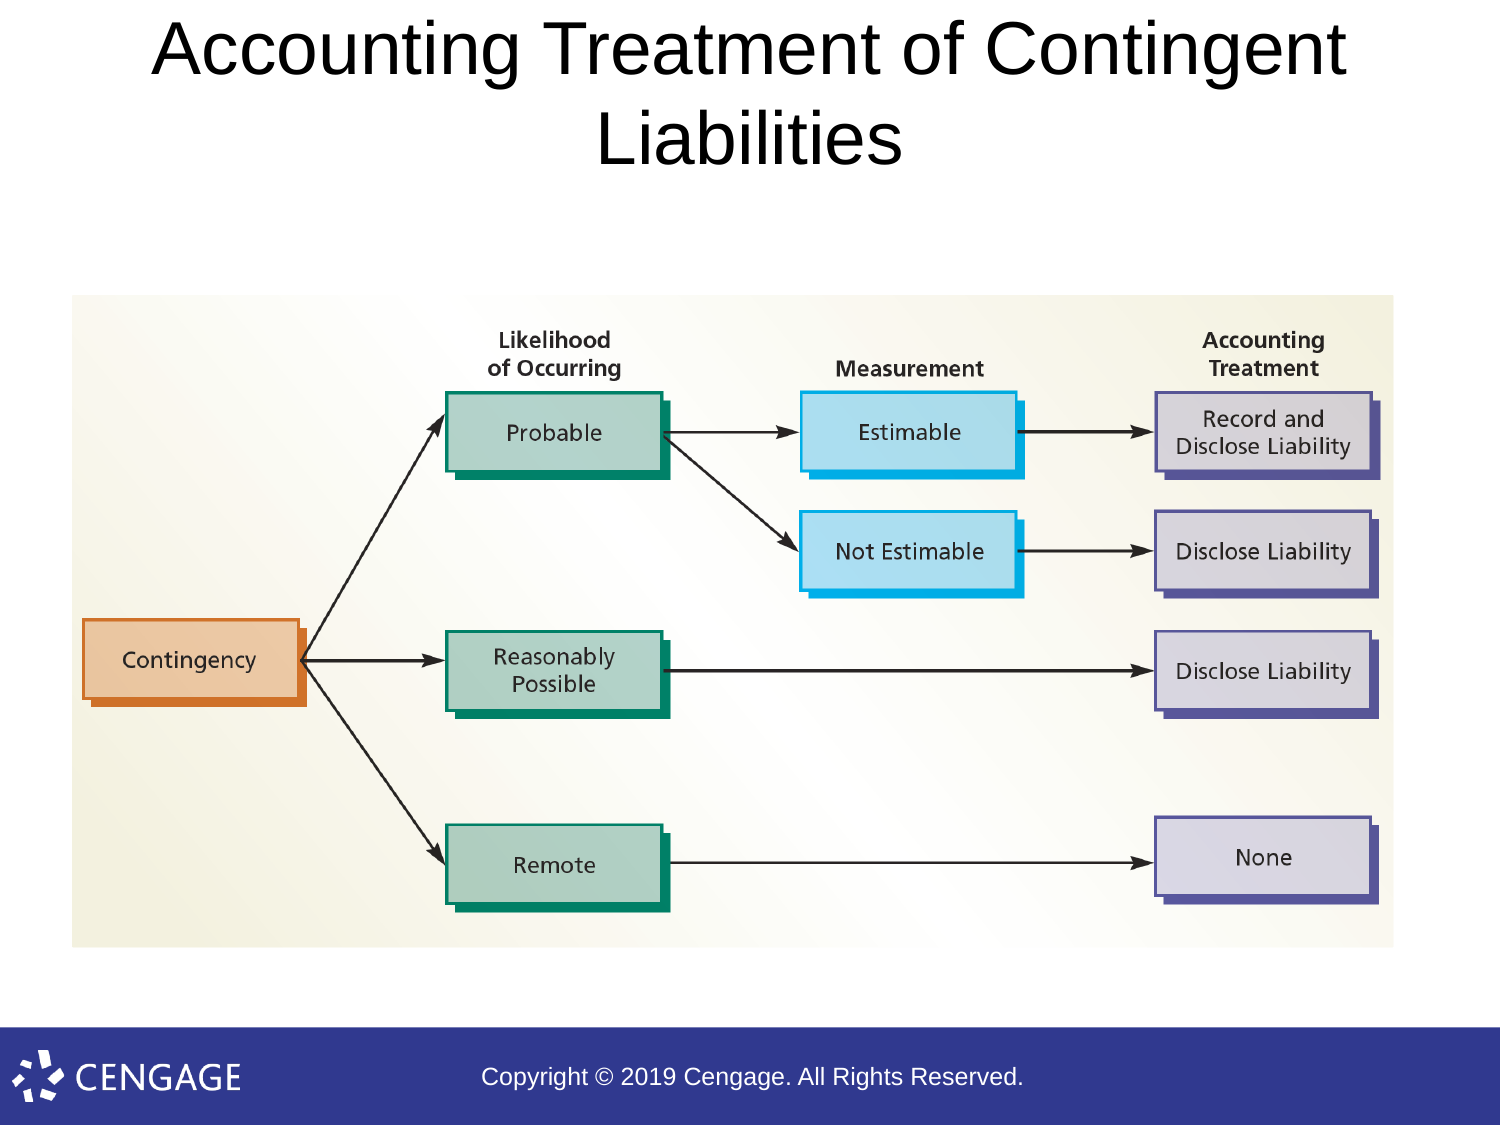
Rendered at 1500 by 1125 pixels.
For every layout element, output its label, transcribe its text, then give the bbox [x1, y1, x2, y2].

picture [72, 293, 1395, 949]
title Accounting Treatment of Contingent Liabilities [7, 4, 1493, 176]
picture [12, 1050, 240, 1102]
